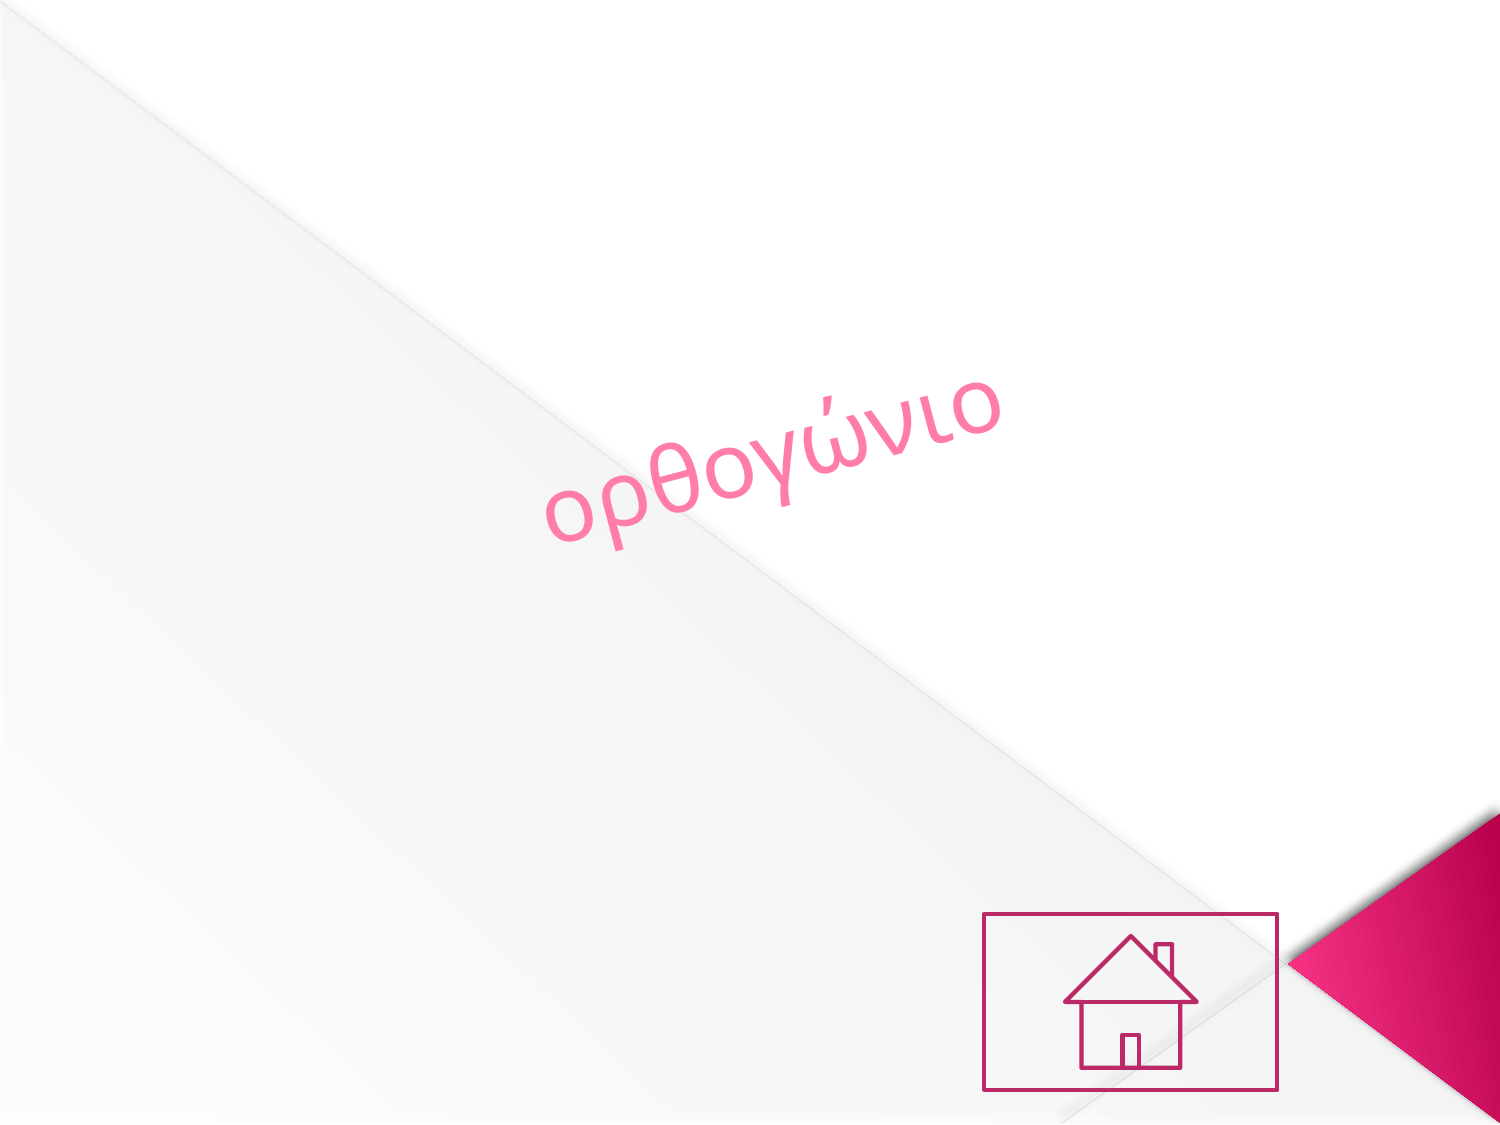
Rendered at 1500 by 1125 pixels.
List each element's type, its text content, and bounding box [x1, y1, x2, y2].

title ορθογώνιο [46, 117, 1387, 692]
text_box [982, 912, 1279, 1092]
